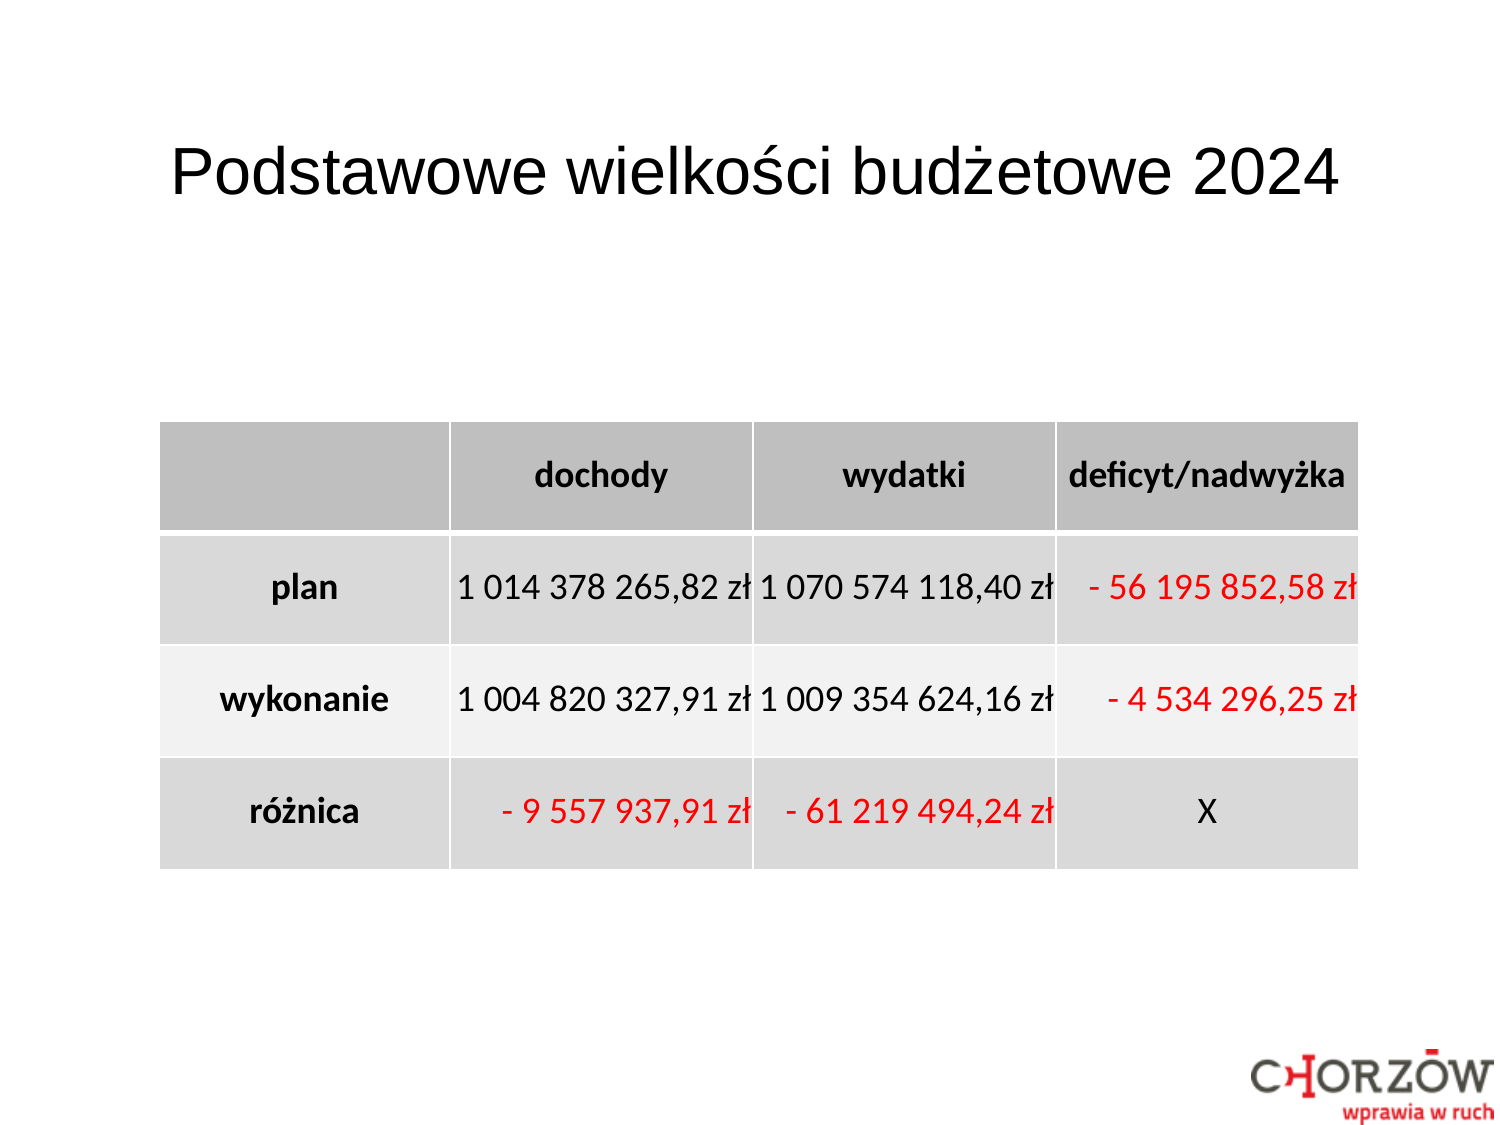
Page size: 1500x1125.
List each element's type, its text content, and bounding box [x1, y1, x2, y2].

table_cell - 9 557 937,91 zł [451, 758, 752, 869]
table_cell - 4 534 296,25 zł [1057, 646, 1358, 756]
table_cell 1 014 378 265,82 zł [451, 536, 752, 644]
table_header dochody [451, 422, 752, 530]
table_header wydatki [754, 422, 1055, 530]
table_cell - 56 195 852,58 zł [1057, 536, 1358, 644]
table_header [160, 422, 449, 530]
title Podstawowe wielkości budżetowe 2024 [123, 66, 1388, 279]
table_cell 1 004 820 327,91 zł [451, 646, 752, 756]
table_cell różnica [160, 758, 449, 869]
table_cell - 61 219 494,24 zł [754, 758, 1055, 869]
table_cell 1 009 354 624,16 zł [754, 646, 1055, 756]
table_cell X [1057, 758, 1358, 869]
picture [1251, 1049, 1494, 1125]
table_header deficyt/nadwyżka [1057, 422, 1358, 530]
table_cell plan [160, 536, 449, 644]
table_cell wykonanie [160, 646, 449, 756]
table_cell 1 070 574 118,40 zł [754, 536, 1055, 644]
